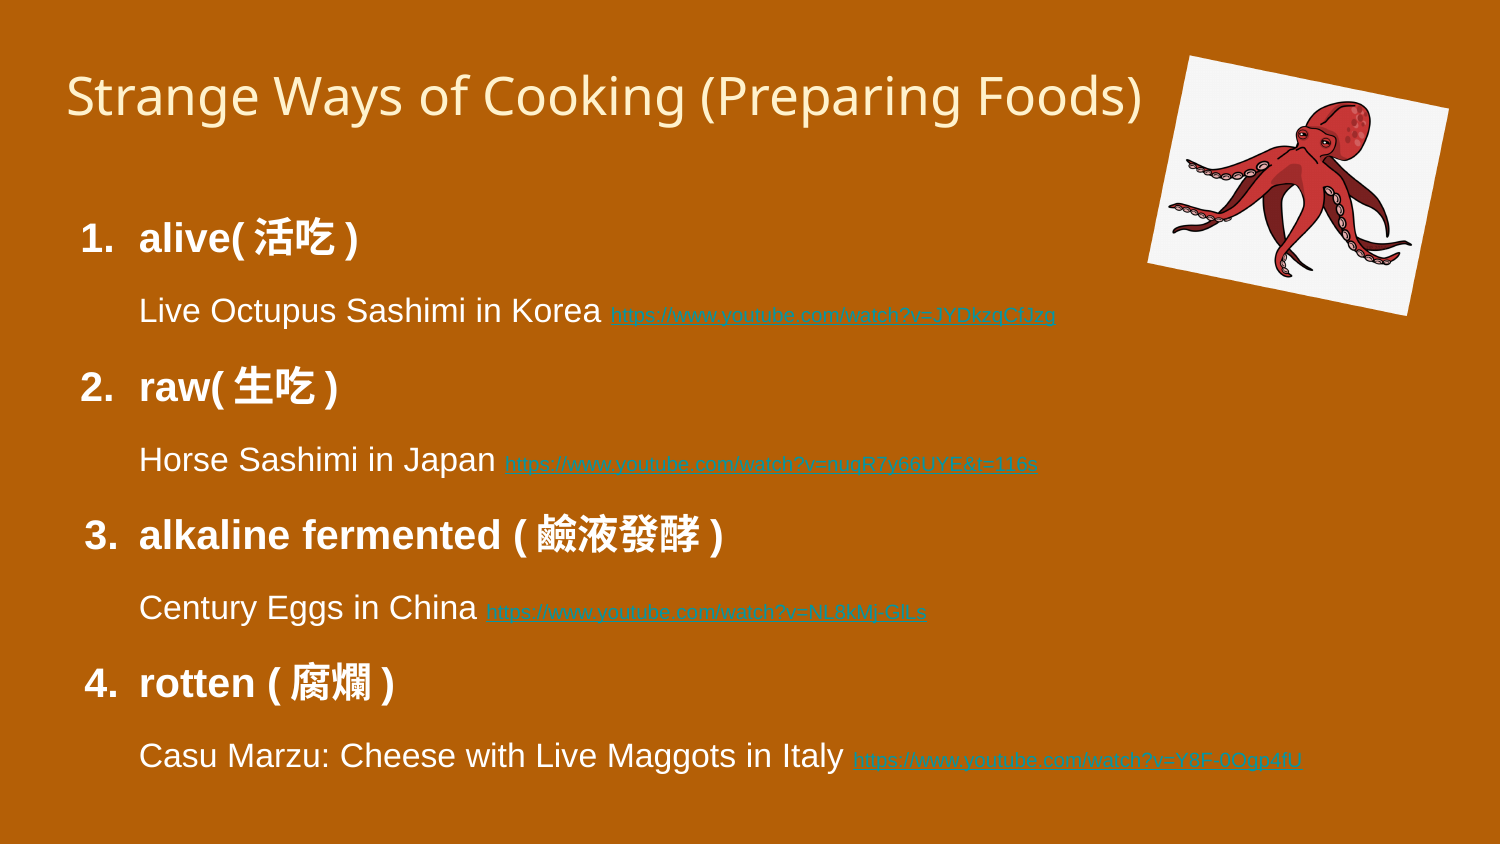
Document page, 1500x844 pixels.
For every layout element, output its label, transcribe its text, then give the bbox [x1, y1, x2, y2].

list alive(活吃) Live Octupus Sashimi in Korea https://www.youtube.com/watch?v=JYDkzqCfJzg raw(生吃) Horse Sashimi in Japan https://www.youtube.com/watch?v=nuqR7y66UYE&t=116s alkaline fermented (鹼液發酵) Century Eggs in China https://www.youtube.com/watch?v=NL8kMj-GlLs rotten (腐爛) Casu Marzu: Cheese with Live Maggots in Italy https://www.youtube.com/watch?v=Y8F-0Ogp4fU [51, 189, 1449, 793]
picture [1148, 56, 1448, 315]
title Strange Ways of Cooking (Preparing Foods) [51, 47, 1449, 142]
